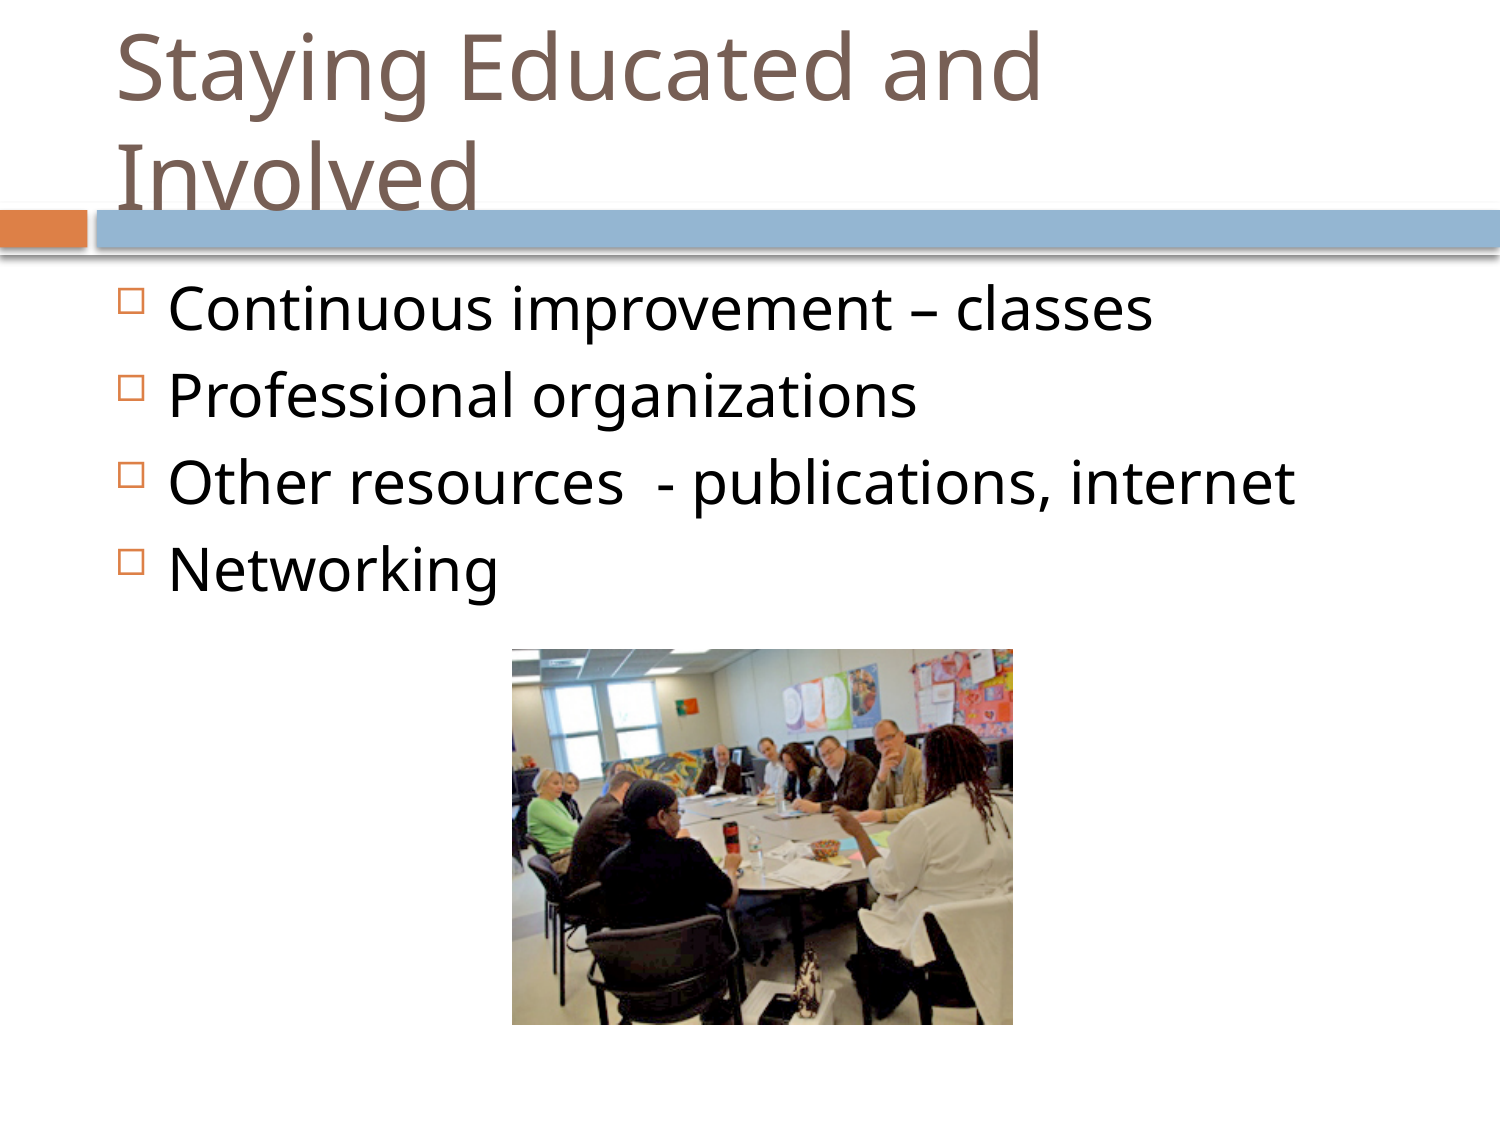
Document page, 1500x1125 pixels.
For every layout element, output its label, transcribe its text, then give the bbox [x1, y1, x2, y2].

picture [512, 649, 1013, 1026]
title Staying Educated and Involved [100, 37, 1438, 200]
list Continuous improvement – classes Professional organizations Other resources - publications, internet Networking [100, 262, 1438, 1000]
